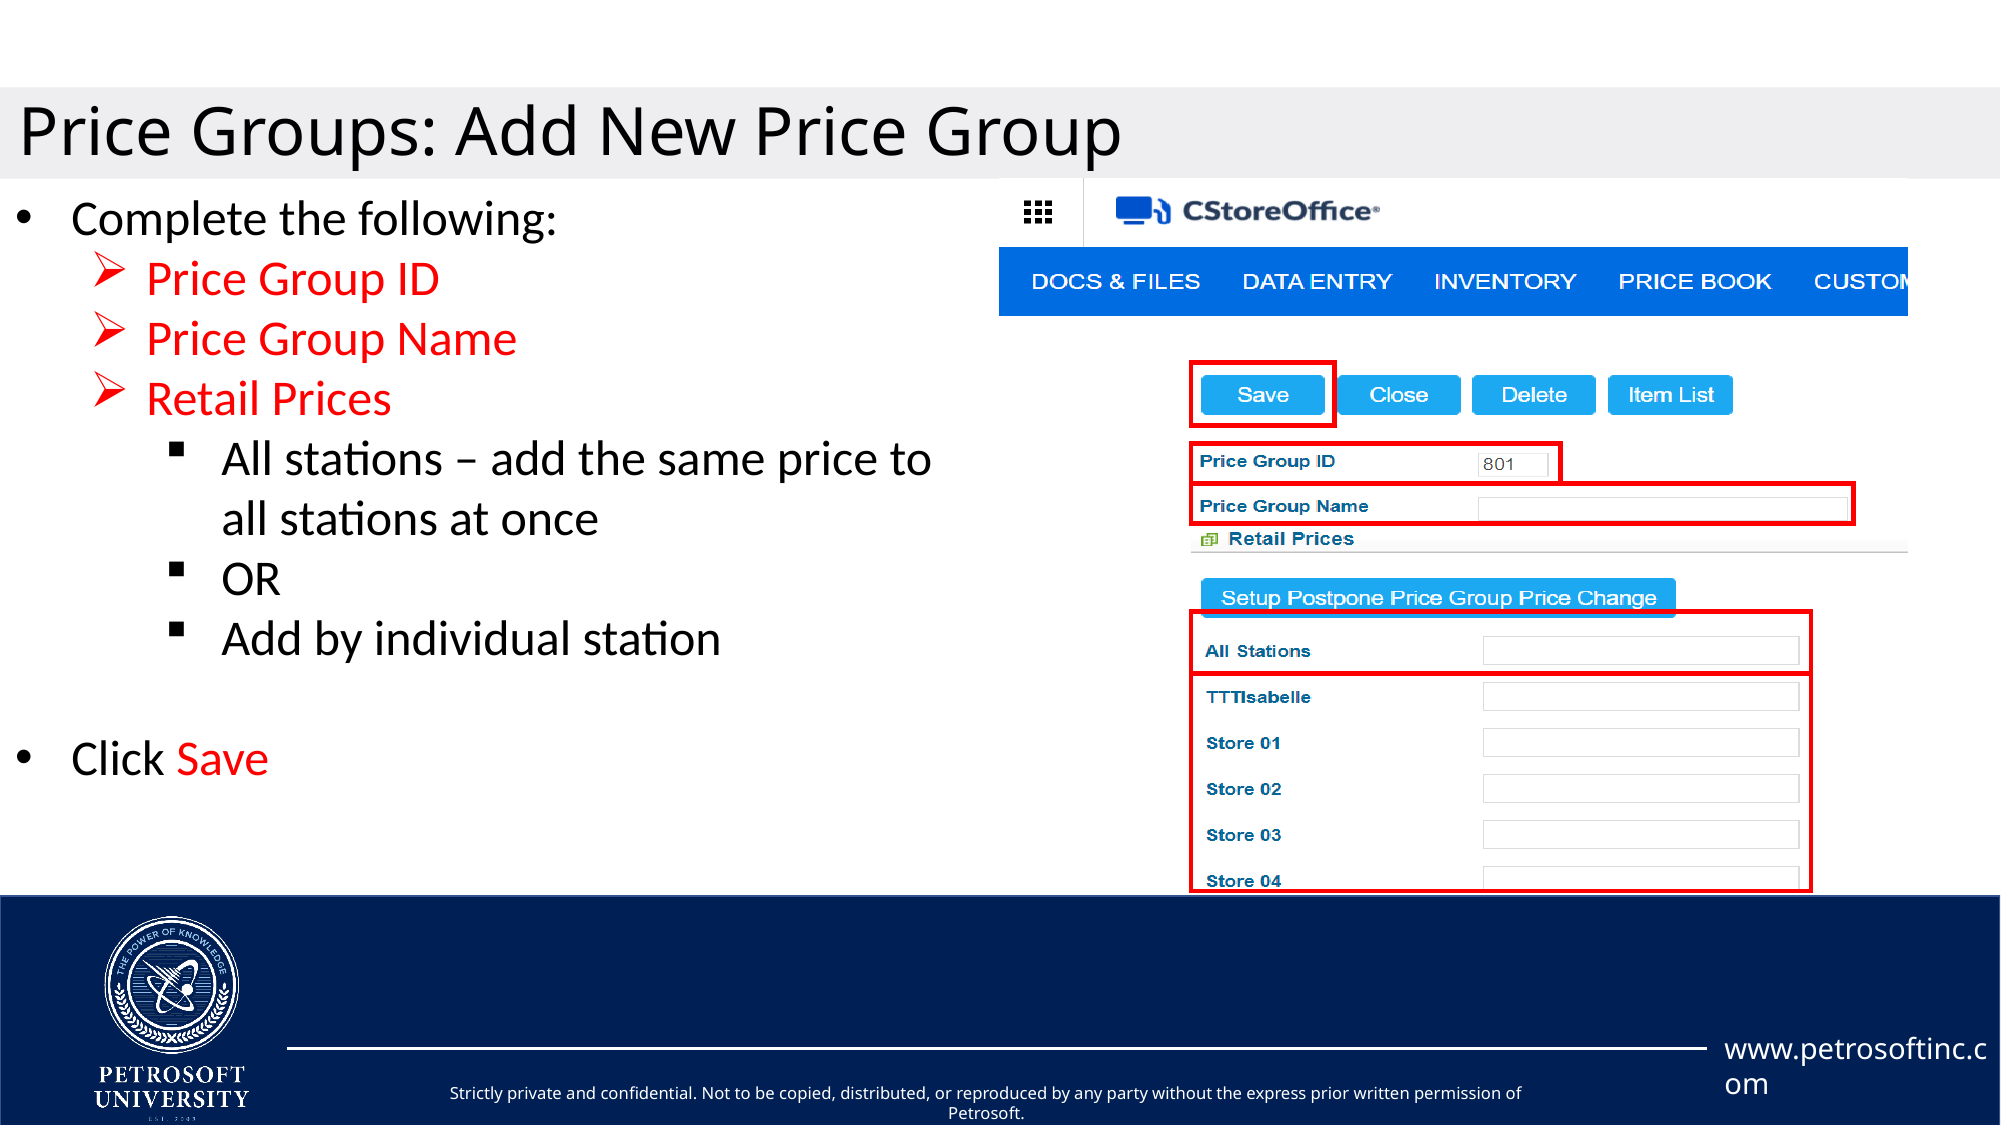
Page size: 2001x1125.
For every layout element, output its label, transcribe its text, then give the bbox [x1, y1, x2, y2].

title Price Groups: Add New Price Group [4, 90, 1285, 178]
picture [999, 178, 1908, 891]
text_box Complete the following: Price Group ID Price Group Name Retail Prices All stations – add the same price to all stations at once OR Add by individual station Click Save [0, 178, 999, 794]
picture [94, 916, 249, 1121]
